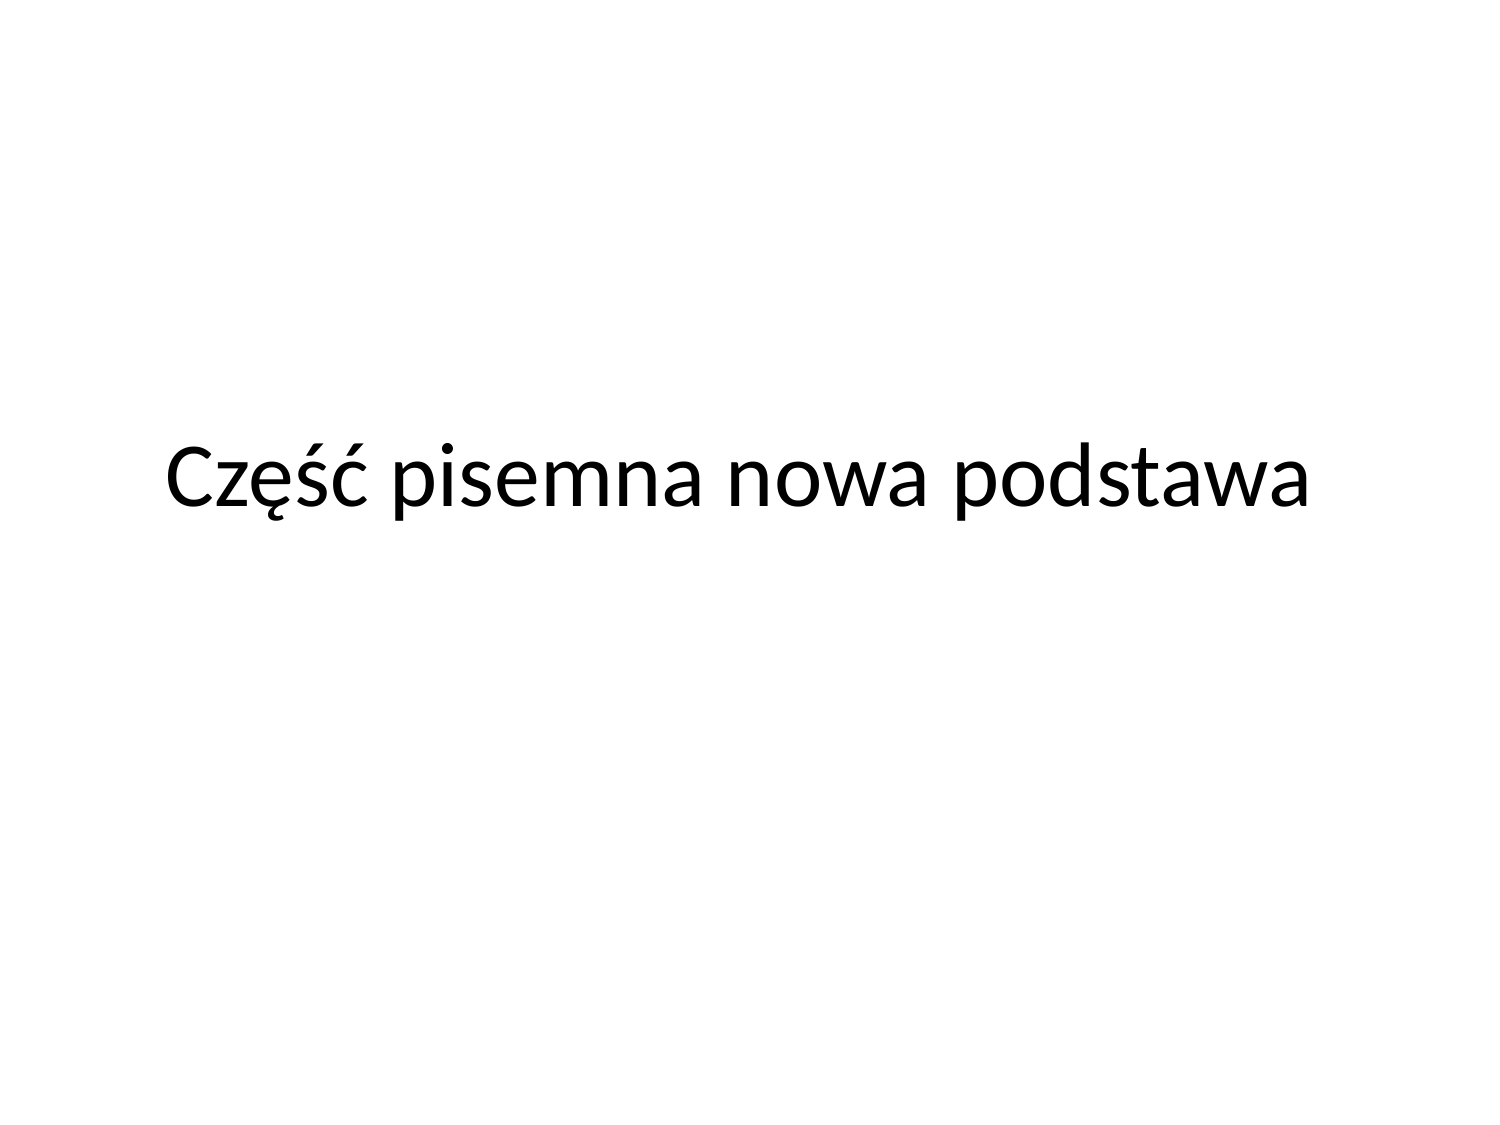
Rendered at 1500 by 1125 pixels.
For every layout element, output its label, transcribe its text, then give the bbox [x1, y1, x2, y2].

title Część pisemna nowa podstawa [112, 349, 1388, 591]
